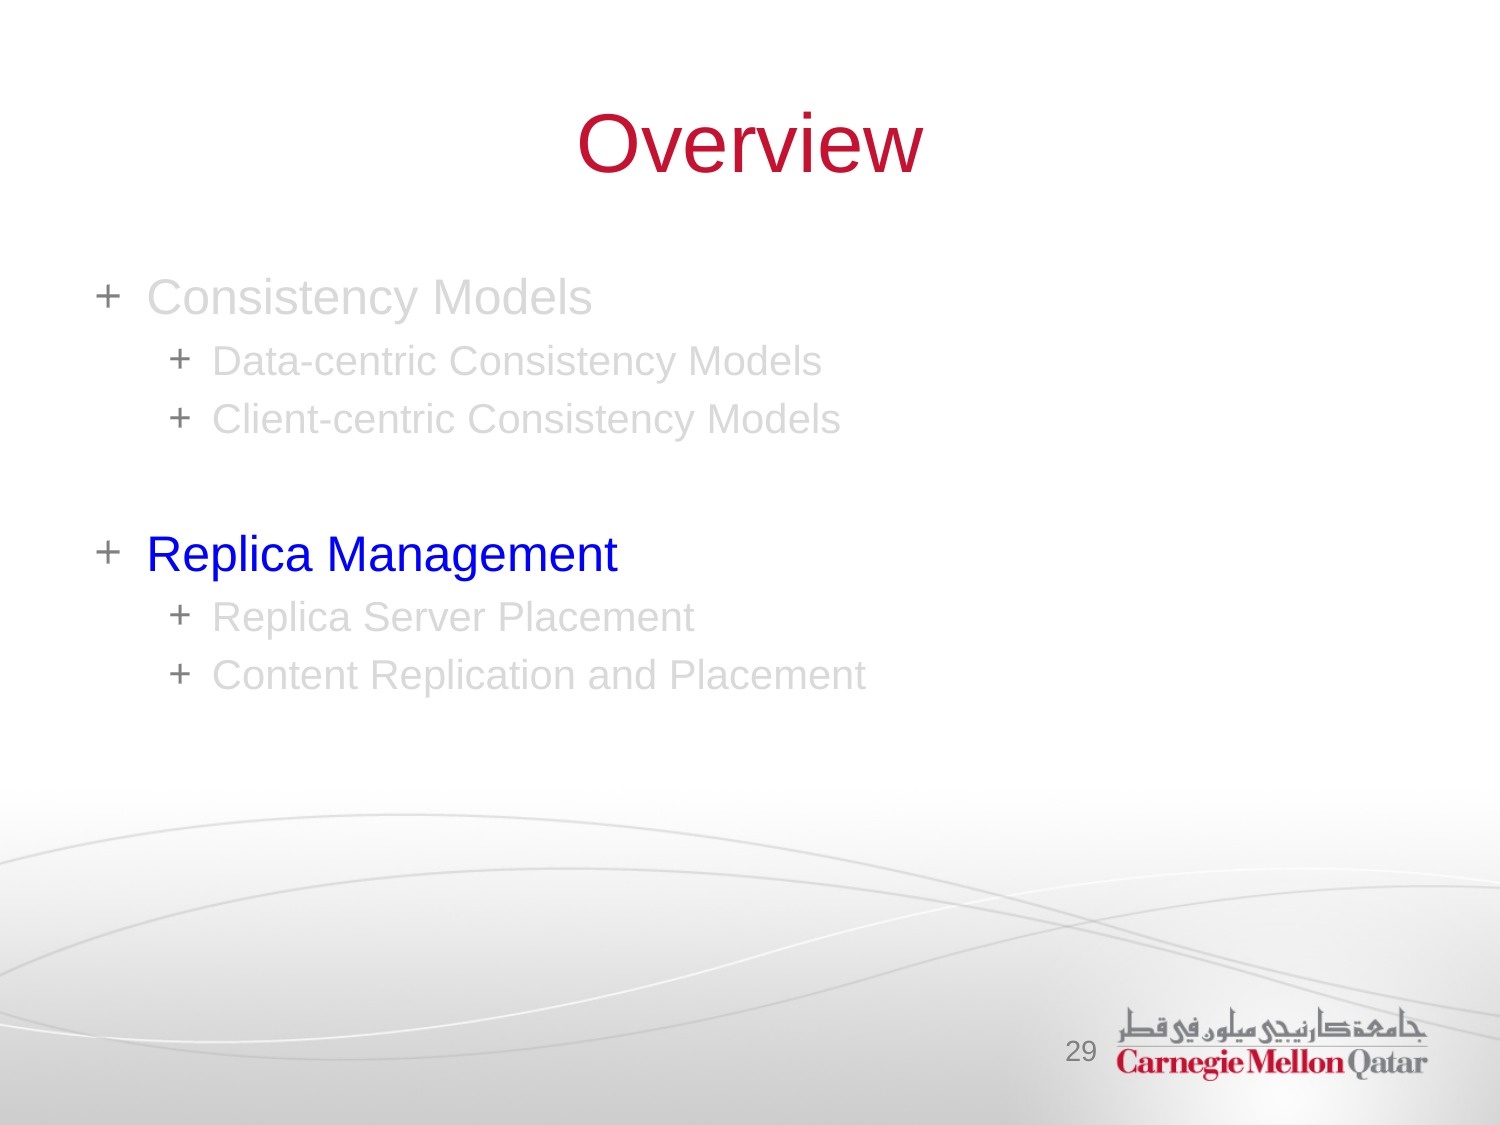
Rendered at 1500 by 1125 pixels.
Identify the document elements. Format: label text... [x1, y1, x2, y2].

list Consistency Models Data-centric Consistency Models Client-centric Consistency Models Replica Management Replica Server Placement Content Replication and Placement [74, 257, 1426, 1001]
title Overview [37, 44, 1463, 233]
slide_number 29 [975, 1024, 1113, 1103]
picture [0, 0, 1500, 1125]
